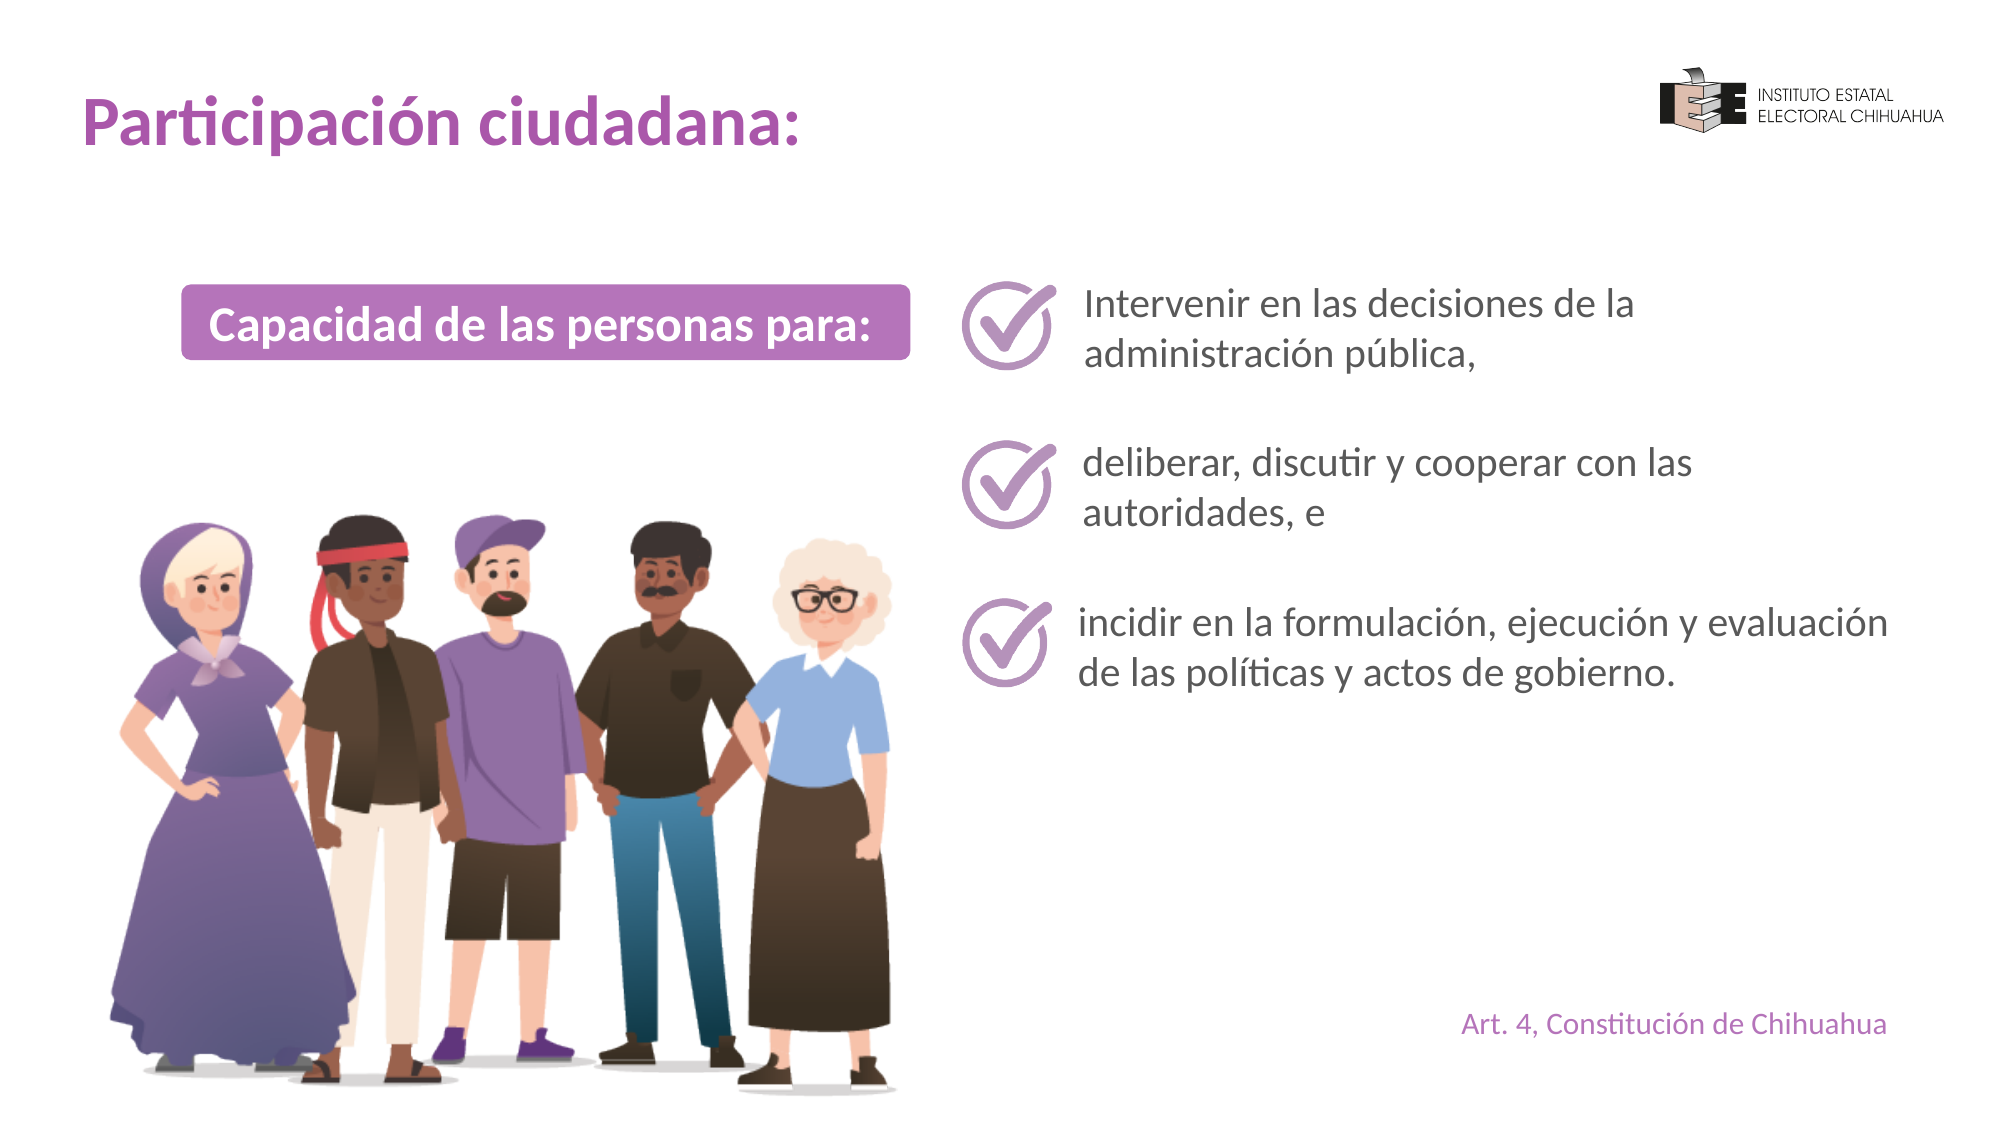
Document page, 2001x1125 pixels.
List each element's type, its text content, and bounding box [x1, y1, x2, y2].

text_box Art. 4, Constitución de Chihuahua [1250, 995, 1904, 1048]
text_box Participación ciudadana: [67, 78, 875, 169]
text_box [956, 586, 1949, 704]
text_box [956, 268, 1837, 385]
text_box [181, 284, 911, 361]
picture [74, 466, 898, 1098]
picture [1660, 67, 1944, 133]
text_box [956, 426, 1850, 544]
